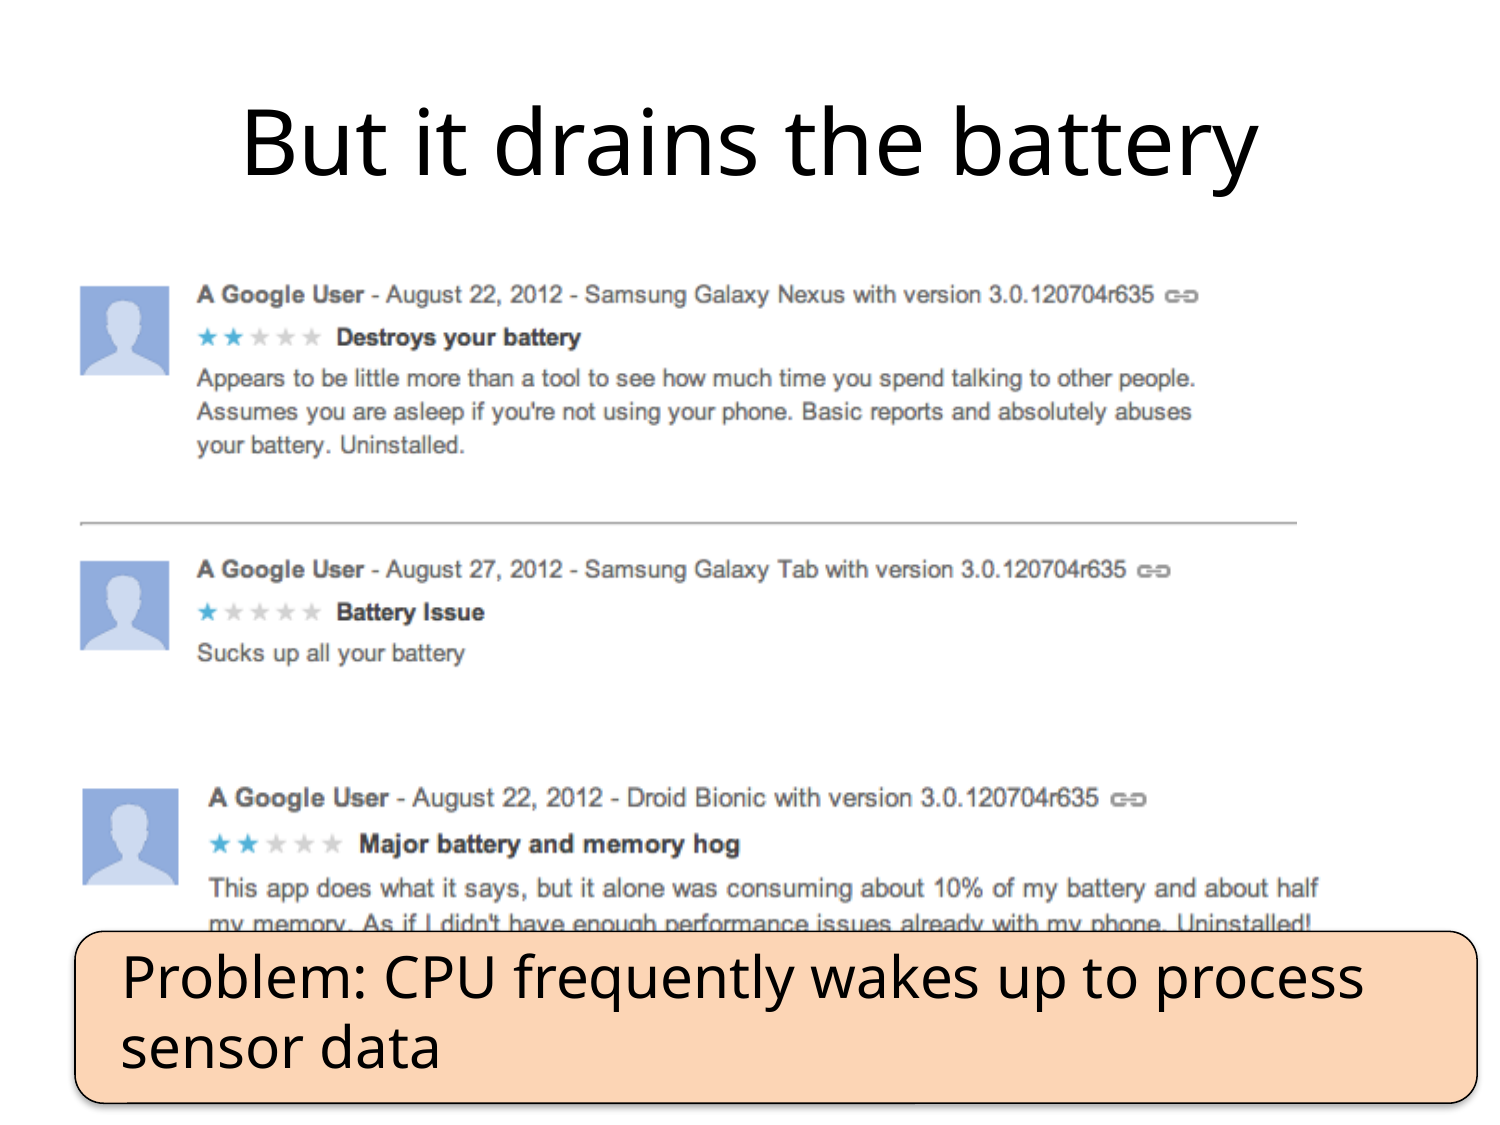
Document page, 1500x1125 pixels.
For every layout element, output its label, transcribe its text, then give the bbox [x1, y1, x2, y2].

picture [74, 255, 1297, 710]
picture [74, 753, 1399, 1002]
title But it drains the battery [75, 45, 1425, 233]
text_box Problem: CPU frequently wakes up to process sensor data [74, 930, 1478, 1105]
